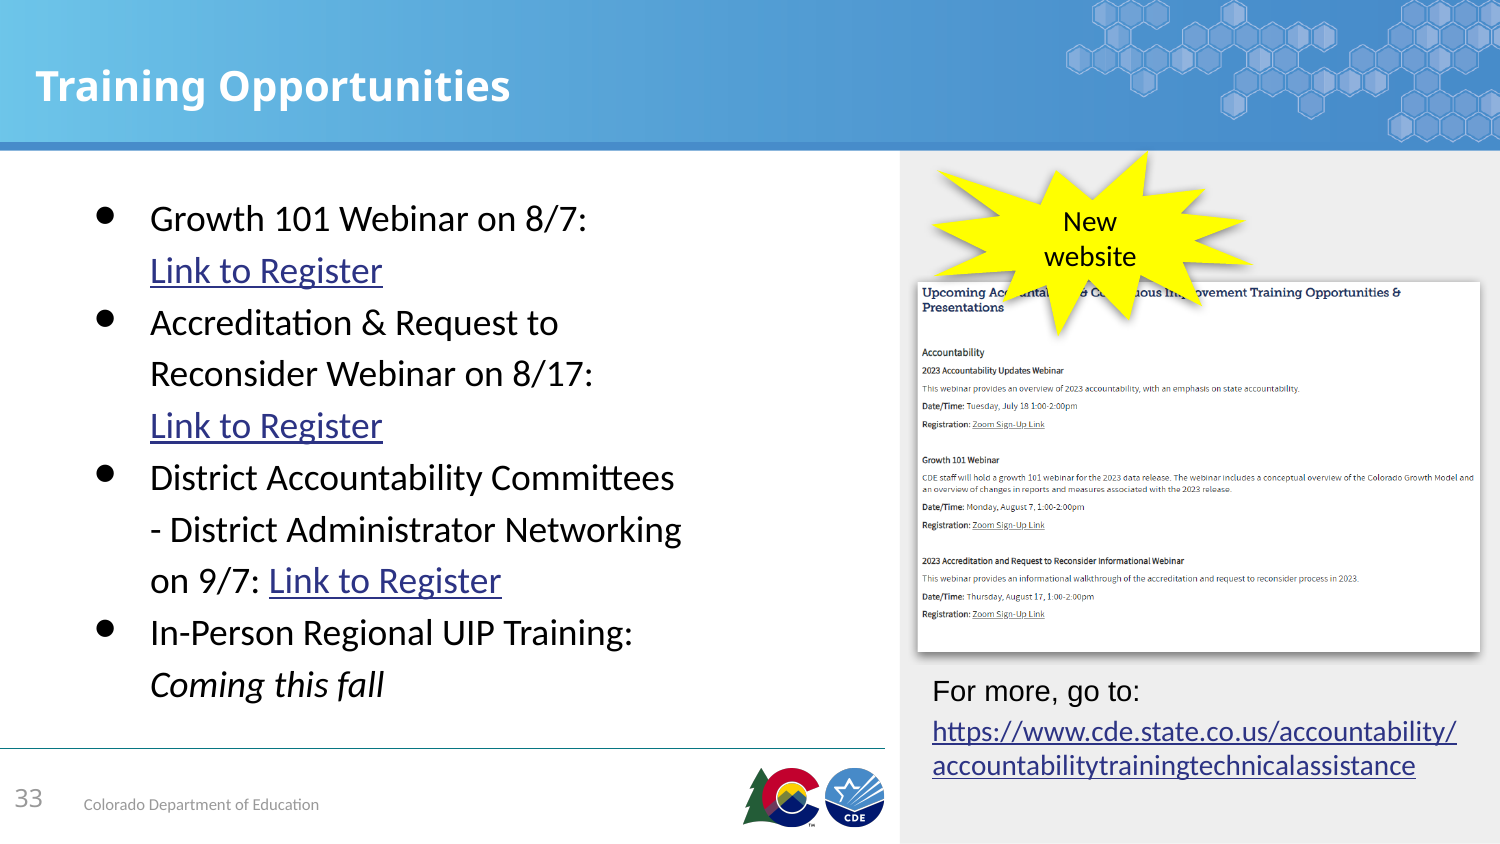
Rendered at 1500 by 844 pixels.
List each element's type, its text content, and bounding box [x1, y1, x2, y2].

list Growth 101 Webinar on 8/7: Link to Register Accreditation & Request to Reconsider Webinar on 8/17: Link to Register District Accountability Committees - District Administrator Networking on 9/7: Link to Register In-Person Regional UIP Training: Coming this fall [75, 187, 695, 712]
slide_number 33 [14, 767, 105, 832]
picture [0, 0, 1500, 151]
text_box For more, go to: https://www.cde.state.co.us/accountability/accountabilitytrainingtechnicalassistance [917, 659, 1480, 803]
picture [742, 767, 885, 828]
picture [917, 281, 1481, 652]
text_box New website [931, 150, 1254, 280]
title Training Opportunities [34, 37, 1433, 132]
